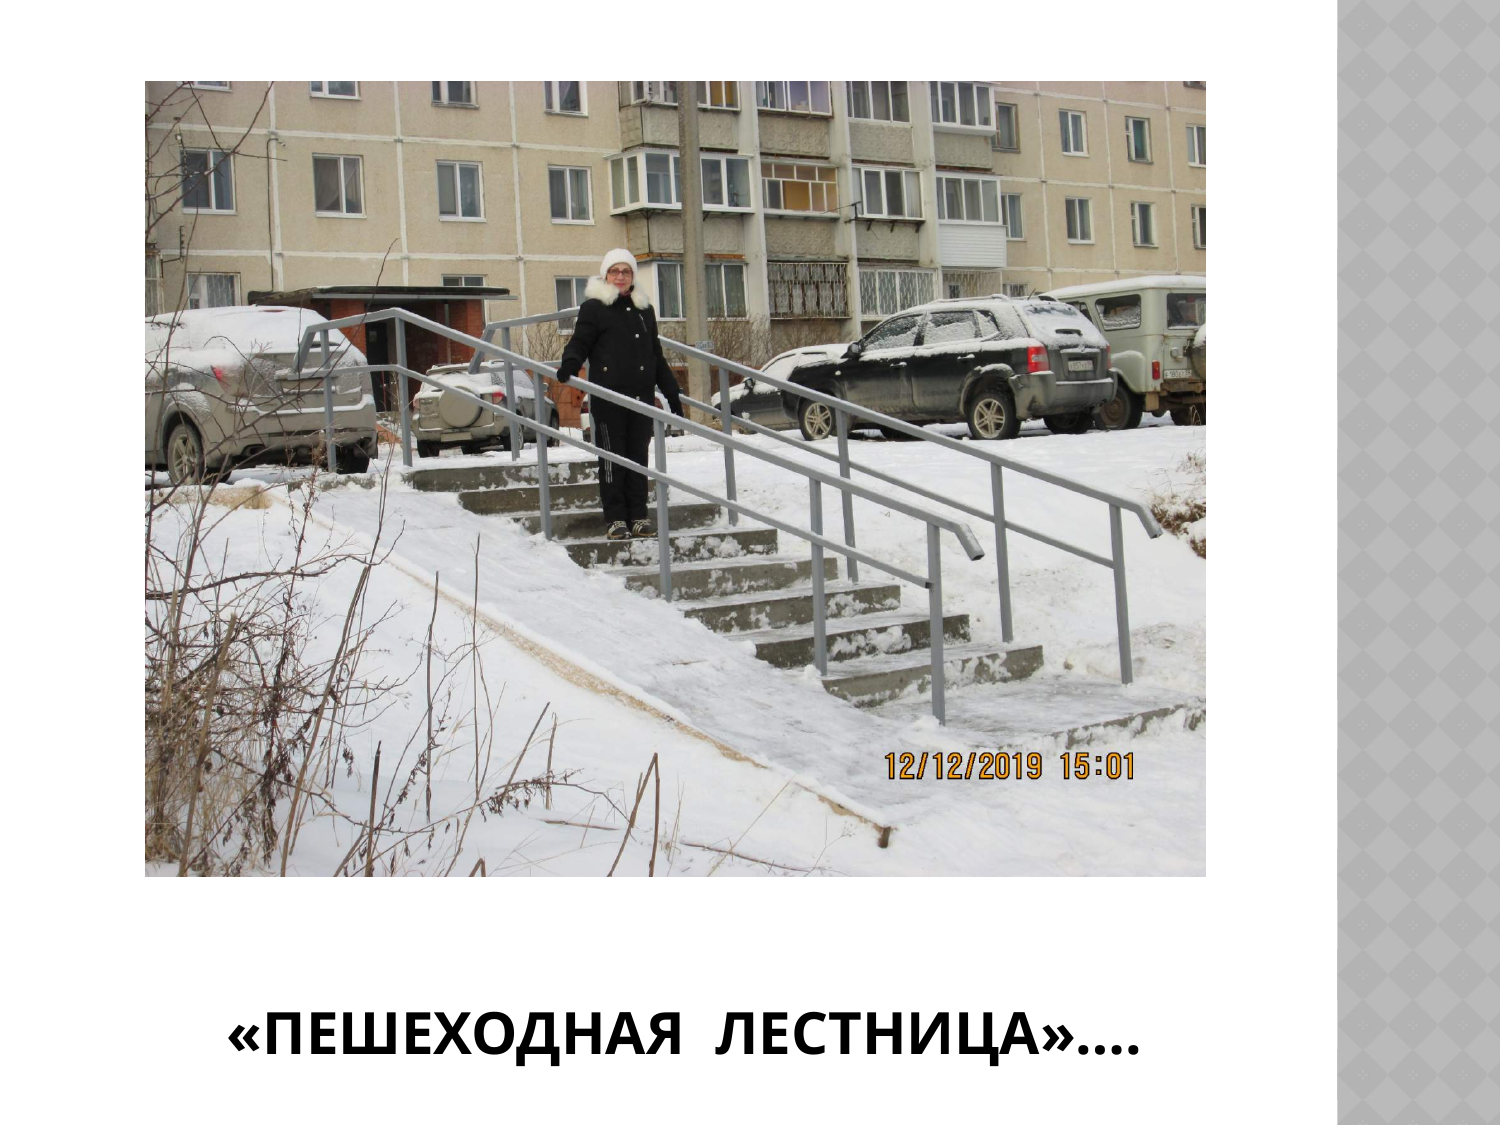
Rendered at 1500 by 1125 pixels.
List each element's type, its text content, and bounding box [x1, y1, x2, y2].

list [145, 81, 1207, 878]
title «Пешеходная лестница»…. [82, 914, 1263, 1067]
